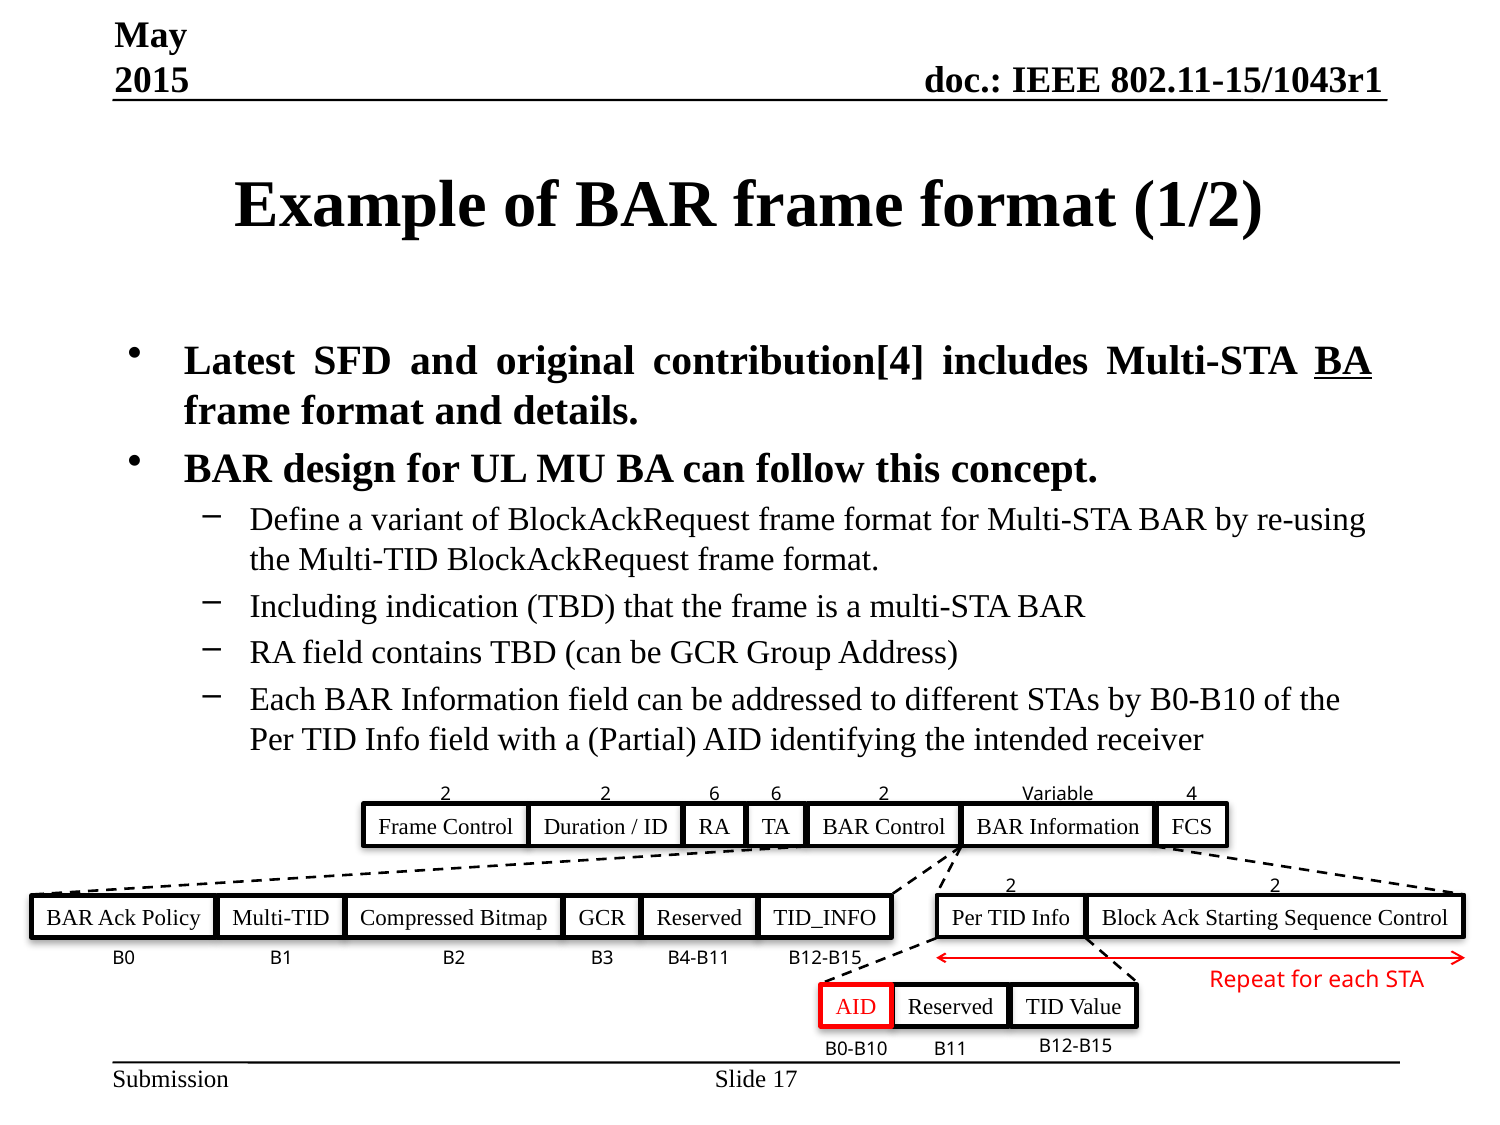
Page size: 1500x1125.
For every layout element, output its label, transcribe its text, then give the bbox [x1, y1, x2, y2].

slide_number Slide 17 [712, 1076, 800, 1093]
title Example of BAR frame format (1/2) [112, 112, 1388, 288]
list Latest SFD and original contribution[4] includes Multi-STA BA frame format and details. BAR design for UL MU BA can follow this concept. Define a variant of BlockAckRequest frame format for Multi-STA BAR by re-using the Multi-TID BlockAckRequest frame format. Including indication (TBD) that the frame is a multi-STA BAR RA field contains TBD (can be GCR Group Address) Each BAR Information field can be addressed to different STAs by B0-B10 of the Per TID Info field with a (Partial) AID identifying the intended receiver [112, 324, 1388, 773]
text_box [29, 774, 1466, 1068]
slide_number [114, 54, 270, 101]
